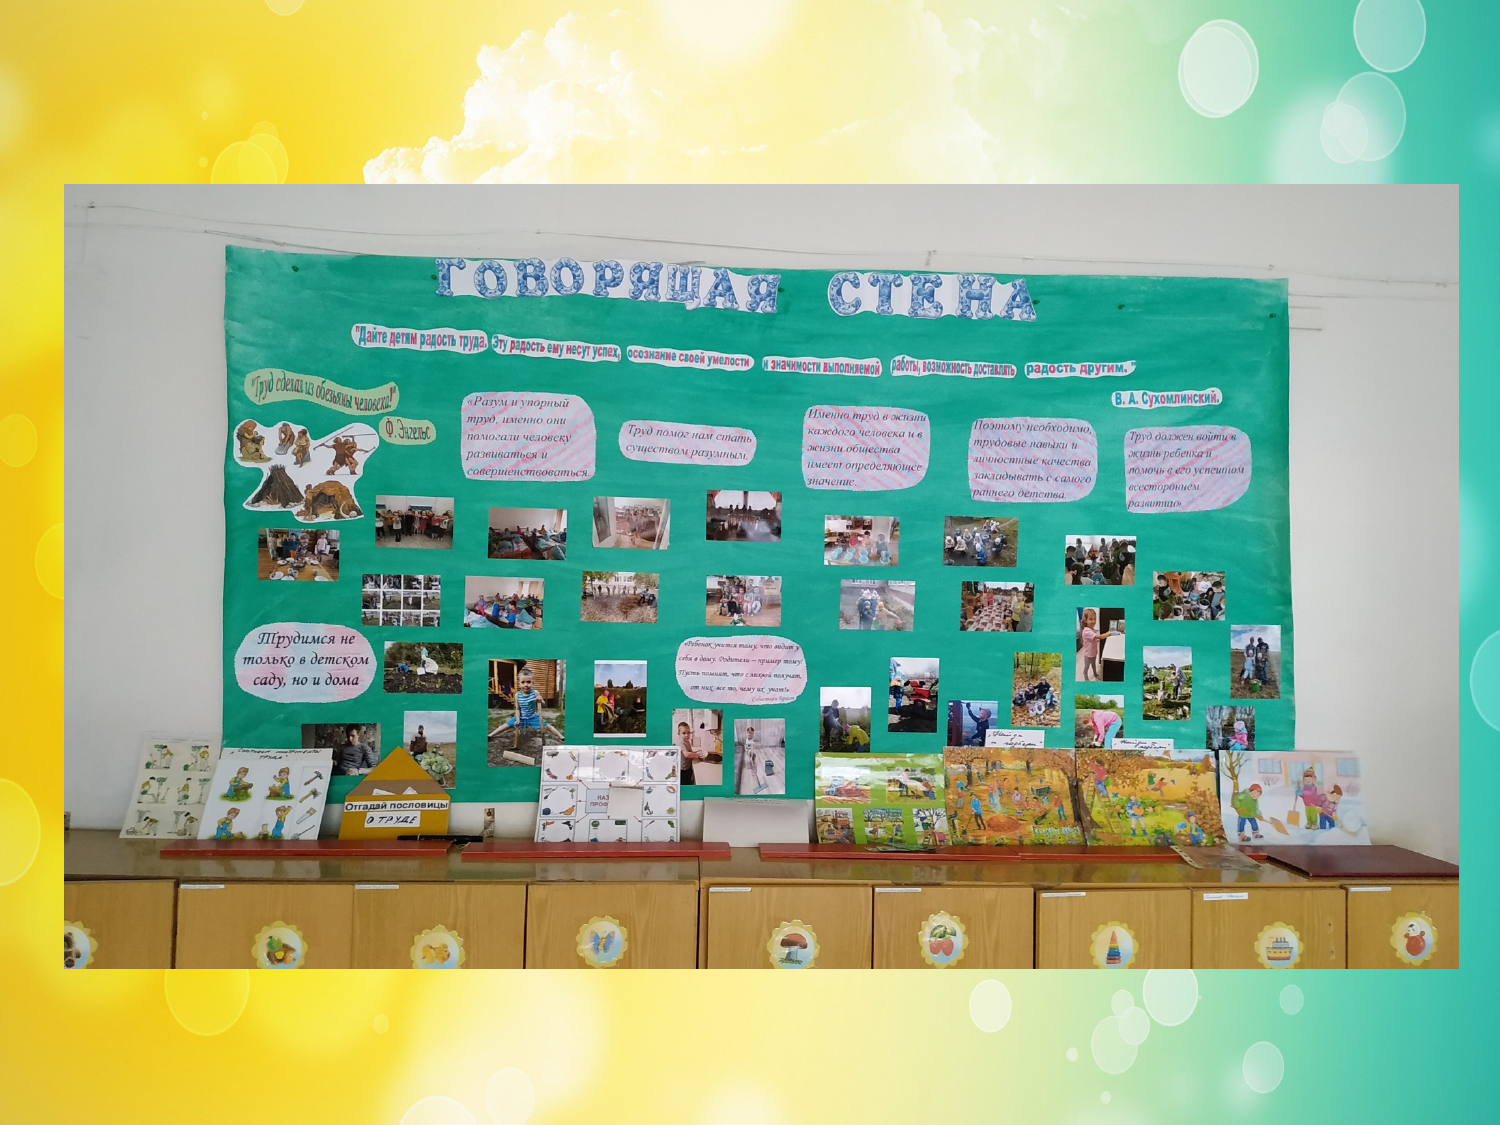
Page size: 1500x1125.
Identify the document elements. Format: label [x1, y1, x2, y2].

list [64, 184, 1459, 969]
picture [0, 0, 1500, 1125]
